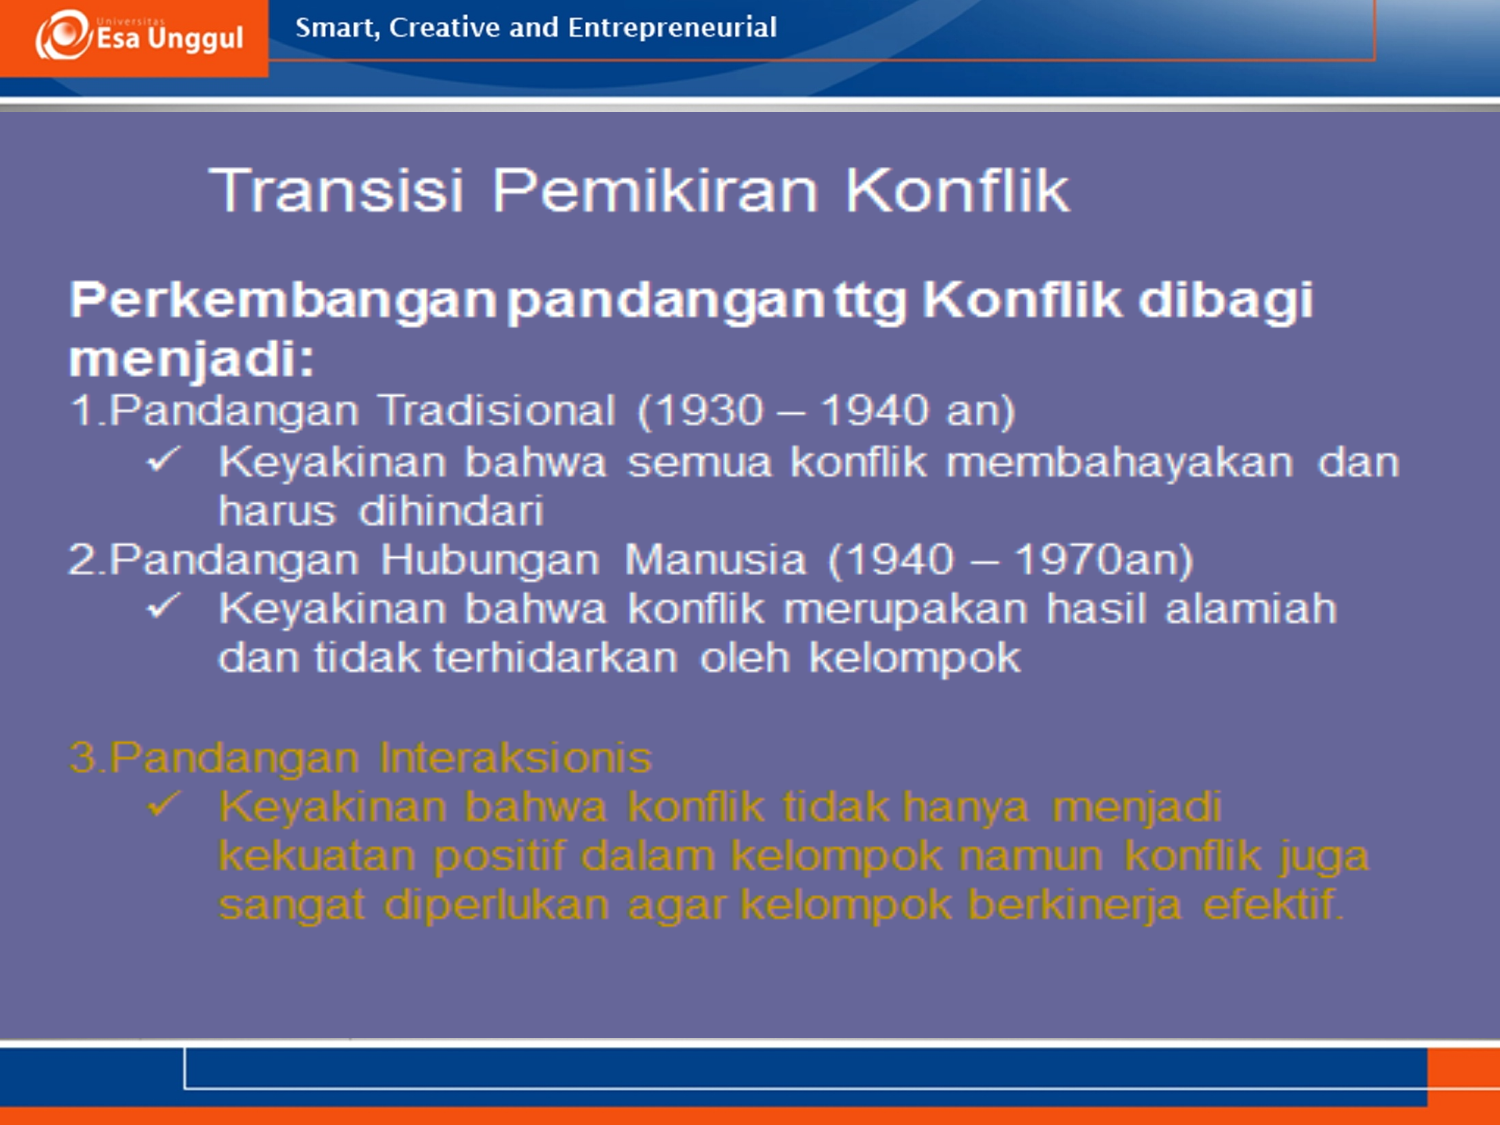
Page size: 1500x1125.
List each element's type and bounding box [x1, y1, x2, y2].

list [0, 112, 1500, 1038]
picture [0, 1038, 1500, 1125]
picture [0, 0, 1500, 112]
